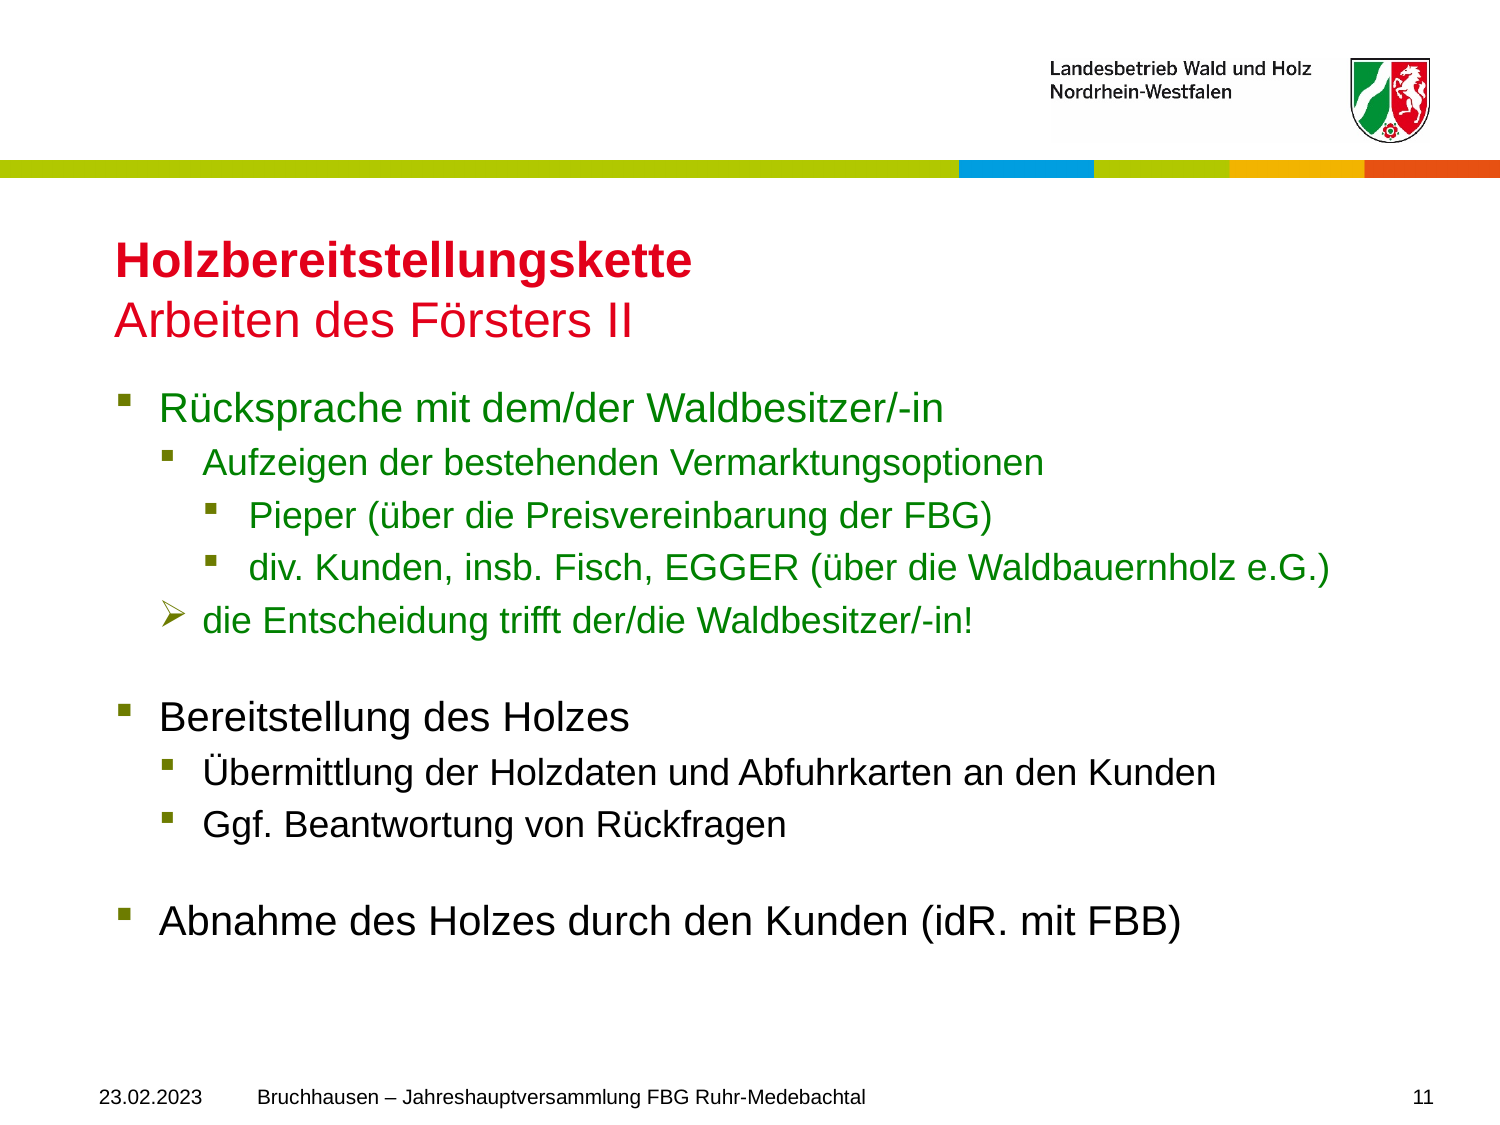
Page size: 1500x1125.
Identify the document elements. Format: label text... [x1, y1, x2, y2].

picture [0, 160, 958, 178]
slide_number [83, 1075, 230, 1119]
picture [1051, 58, 1430, 143]
picture [1095, 160, 1500, 178]
list Rücksprache mit dem/der Waldbesitzer/-in Aufzeigen der bestehenden Vermarktungsoptionen Pieper (über die Preisvereinbarung der FBG) div. Kunden, insb. Fisch, EGGER (über die Waldbauernholz e.G.) die Entscheidung trifft der/die Waldbesitzer/-in! Bereitstellung des Holzes Übermittlung der Holzdaten und Abfuhrkarten an den Kunden Ggf. Beantwortung von Rückfragen Abnahme des Holzes durch den Kunden (idR. mit FBB) [100, 373, 1436, 1047]
slide_number 11 [1366, 1075, 1450, 1119]
footer Bruchhausen – Jahreshauptversammlung FBG Ruhr-Medebachtal [242, 1075, 1353, 1119]
title Holzbereitstellungskette Arbeiten des Försters II [100, 220, 1436, 350]
